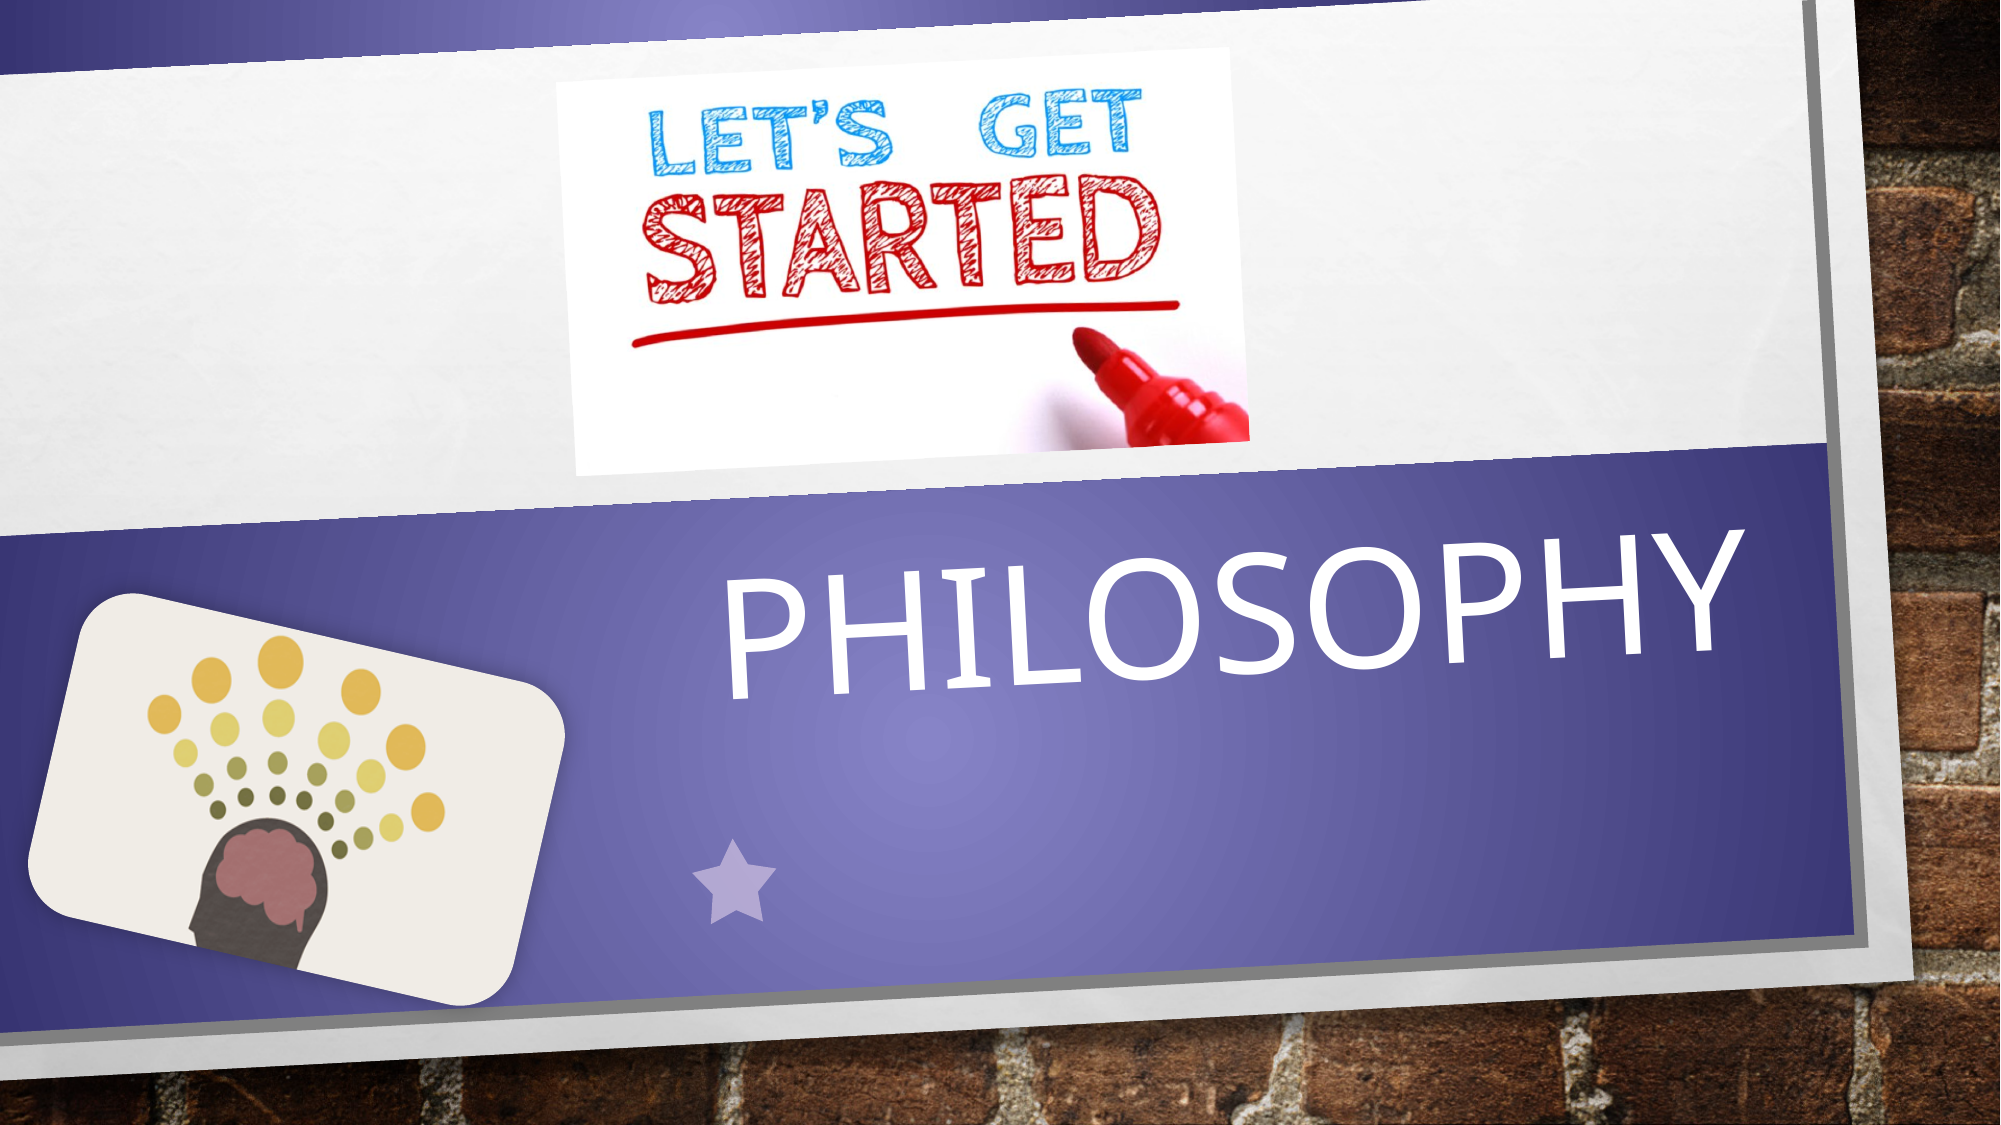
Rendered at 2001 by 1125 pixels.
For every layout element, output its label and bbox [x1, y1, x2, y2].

list [564, 63, 1241, 459]
picture [0, 0, 2000, 1125]
